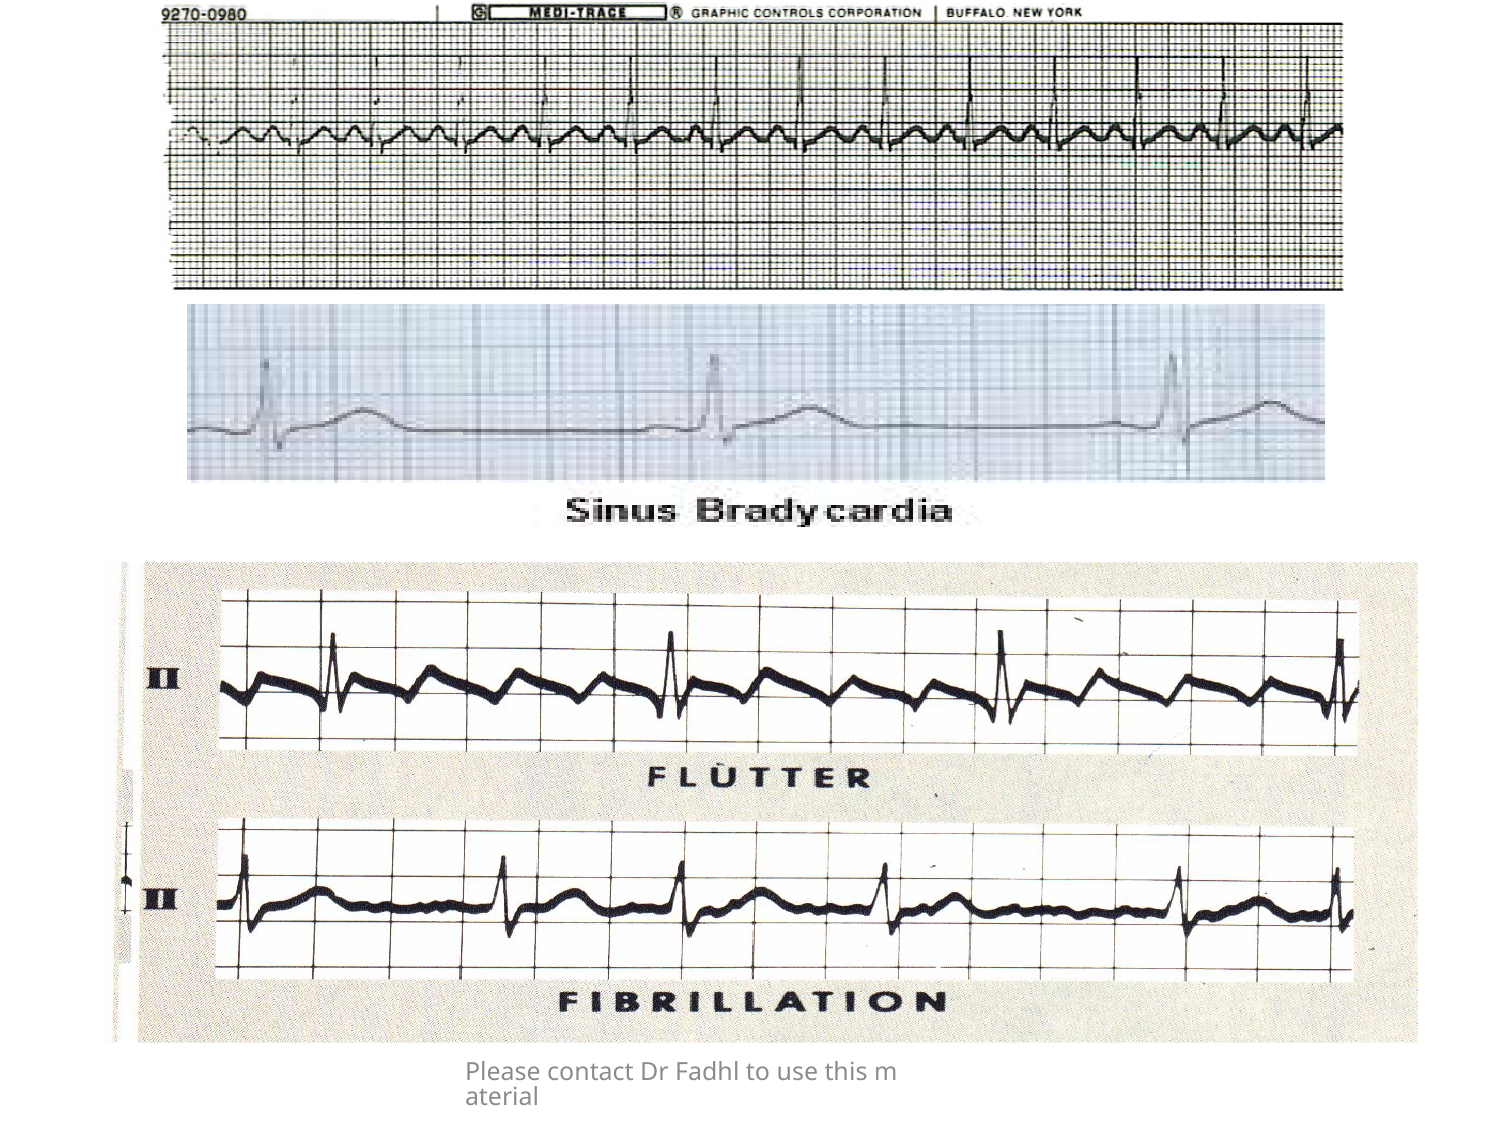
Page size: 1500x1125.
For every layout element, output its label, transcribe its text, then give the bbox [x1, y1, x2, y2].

footer Please contact Dr Fadhl to use this material [512, 1052, 988, 1103]
picture [105, 562, 1419, 1043]
picture [152, 0, 1353, 540]
